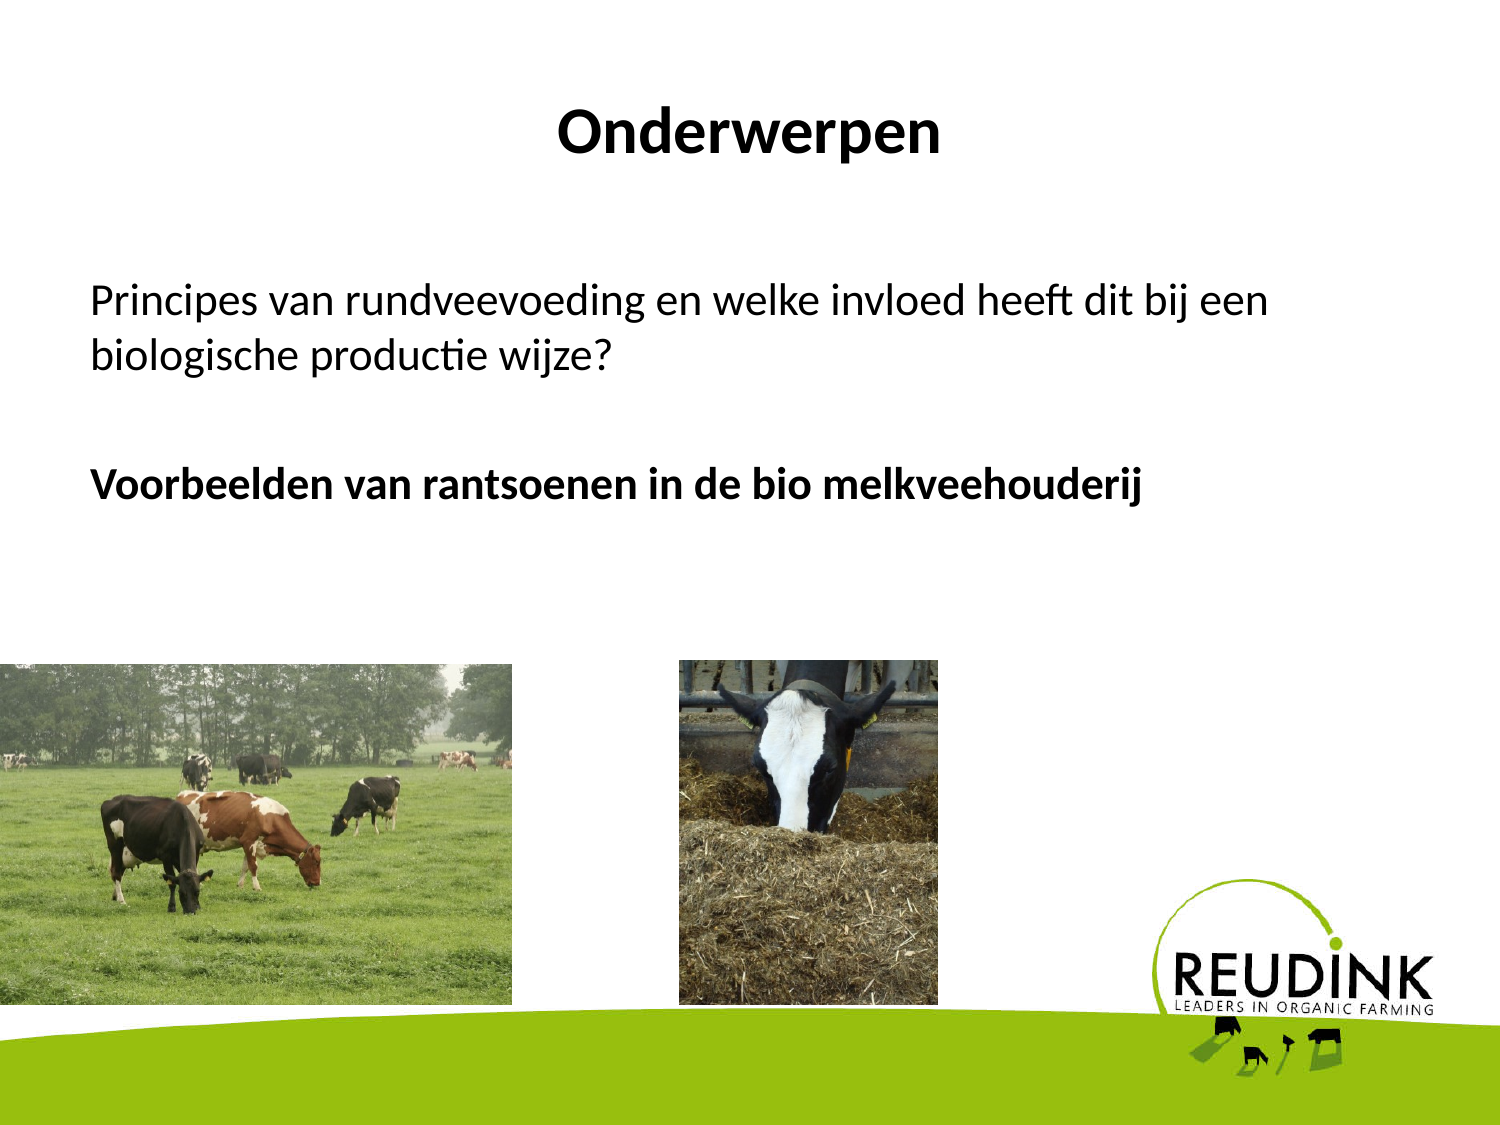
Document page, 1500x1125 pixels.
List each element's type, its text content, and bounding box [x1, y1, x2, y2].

list Principes van rundveevoeding en welke invloed heeft dit bij een biologische productie wijze? Voorbeelden van rantsoenen in de bio melkveehouderij [75, 262, 1425, 1005]
picture [0, 660, 1500, 1125]
title Onderwerpen [75, 45, 1425, 209]
